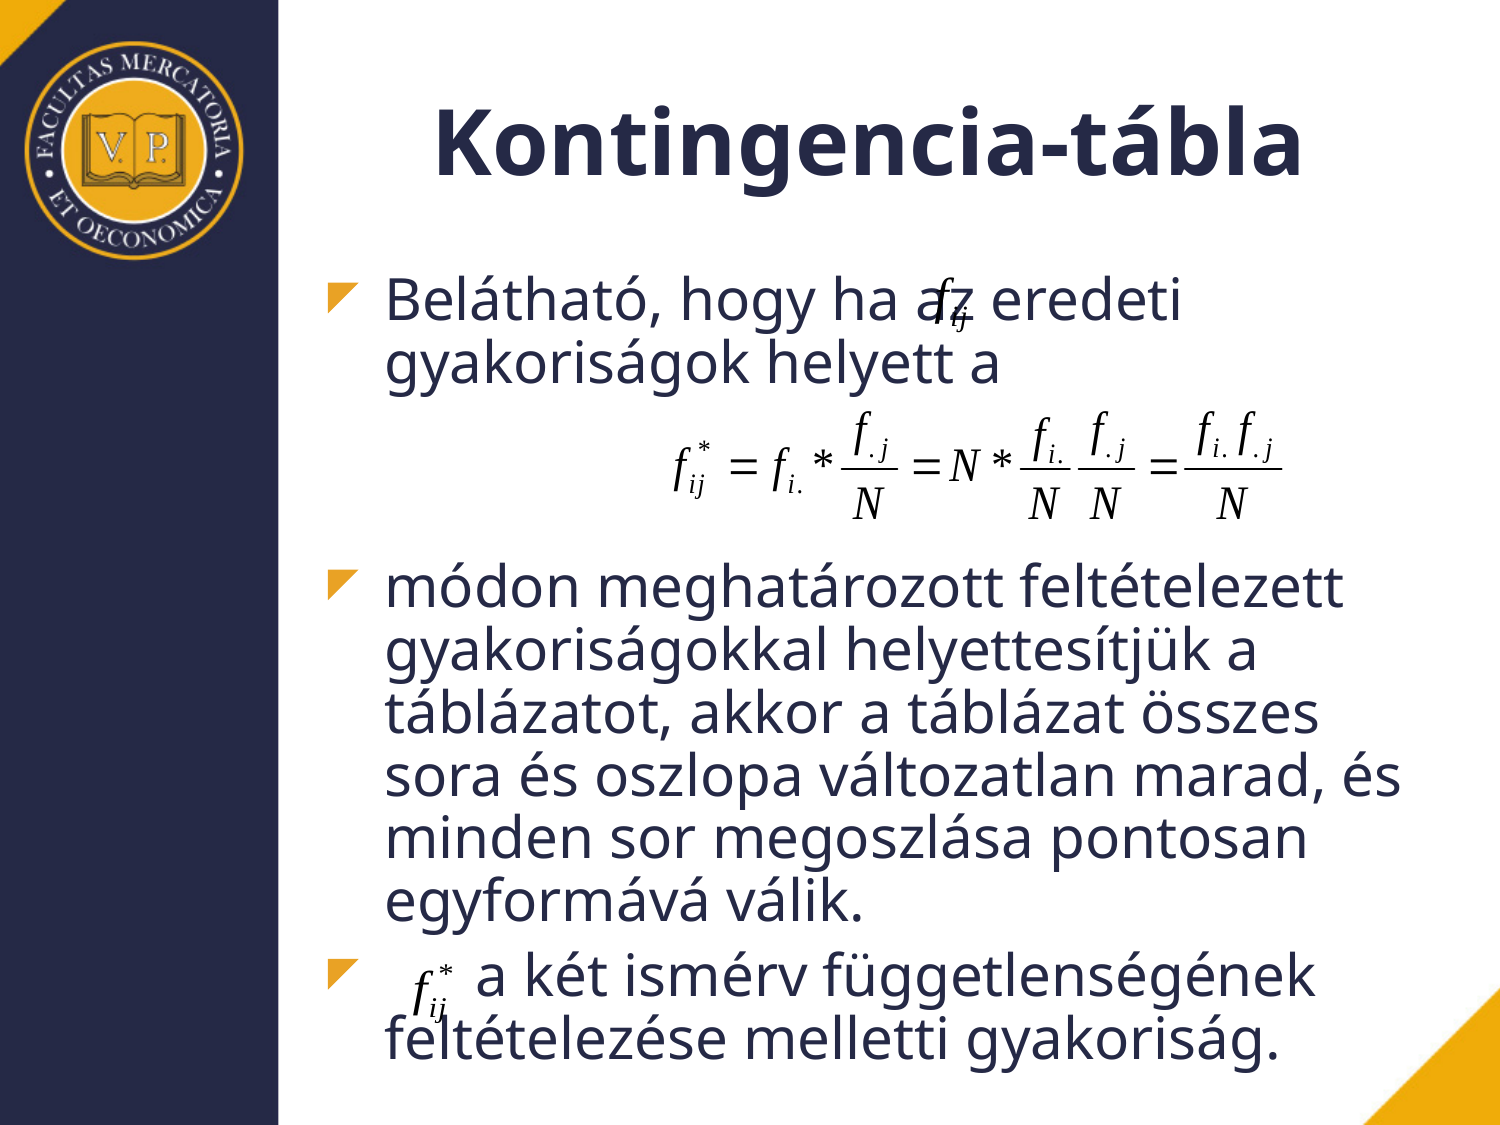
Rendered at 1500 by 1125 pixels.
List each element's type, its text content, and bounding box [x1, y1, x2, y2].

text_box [656, 396, 1289, 527]
list Belátható, hogy ha az eredeti gyakoriságok helyett a módon meghatározott feltételezett gyakoriságokkal helyettesítjük a táblázatot, akkor a táblázat összes sora és oszlopa változatlan marad, és minden sor megoszlása pontosan egyformává válik. a két ismérv függetlenségének feltételezése melletti gyakoriság. [312, 262, 1426, 1006]
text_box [395, 951, 460, 1031]
picture [0, 0, 1500, 1125]
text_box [917, 262, 973, 341]
title Kontingencia-tábla [312, 44, 1426, 233]
